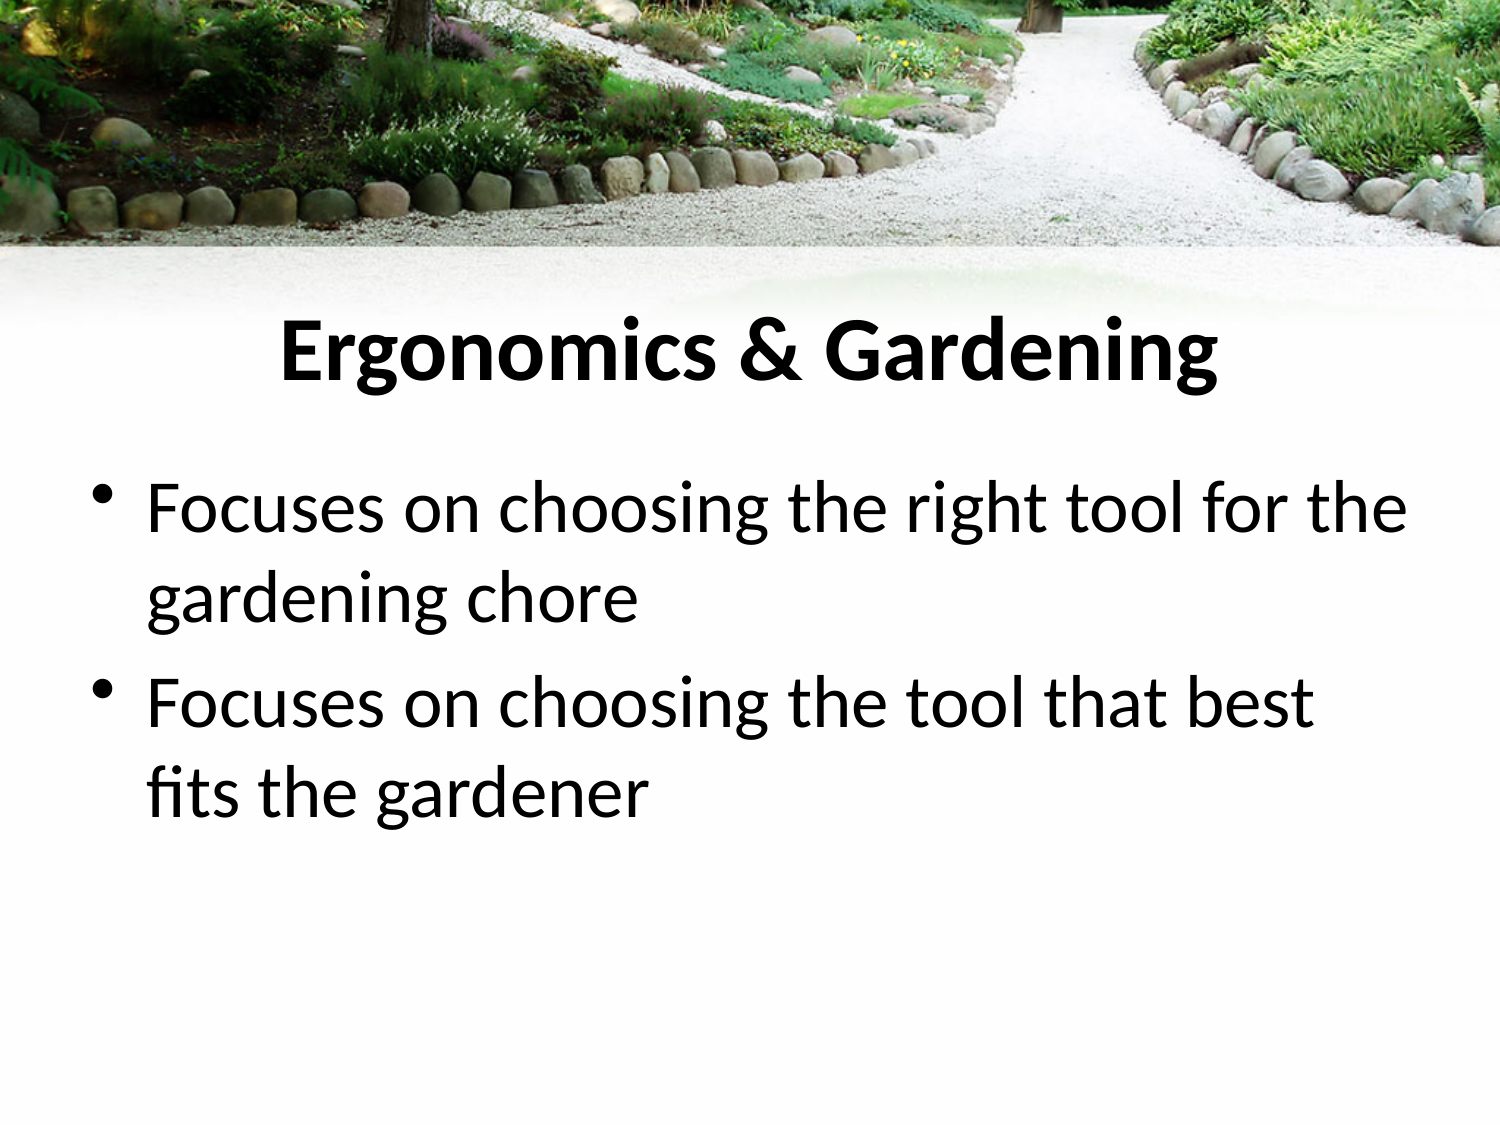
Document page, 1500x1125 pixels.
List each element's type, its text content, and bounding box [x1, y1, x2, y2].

list Focuses on choosing the right tool for the gardening chore Focuses on choosing the tool that best fits the gardener [74, 449, 1426, 1001]
title Ergonomics & Gardening [74, 262, 1426, 426]
picture [0, 0, 1500, 1125]
